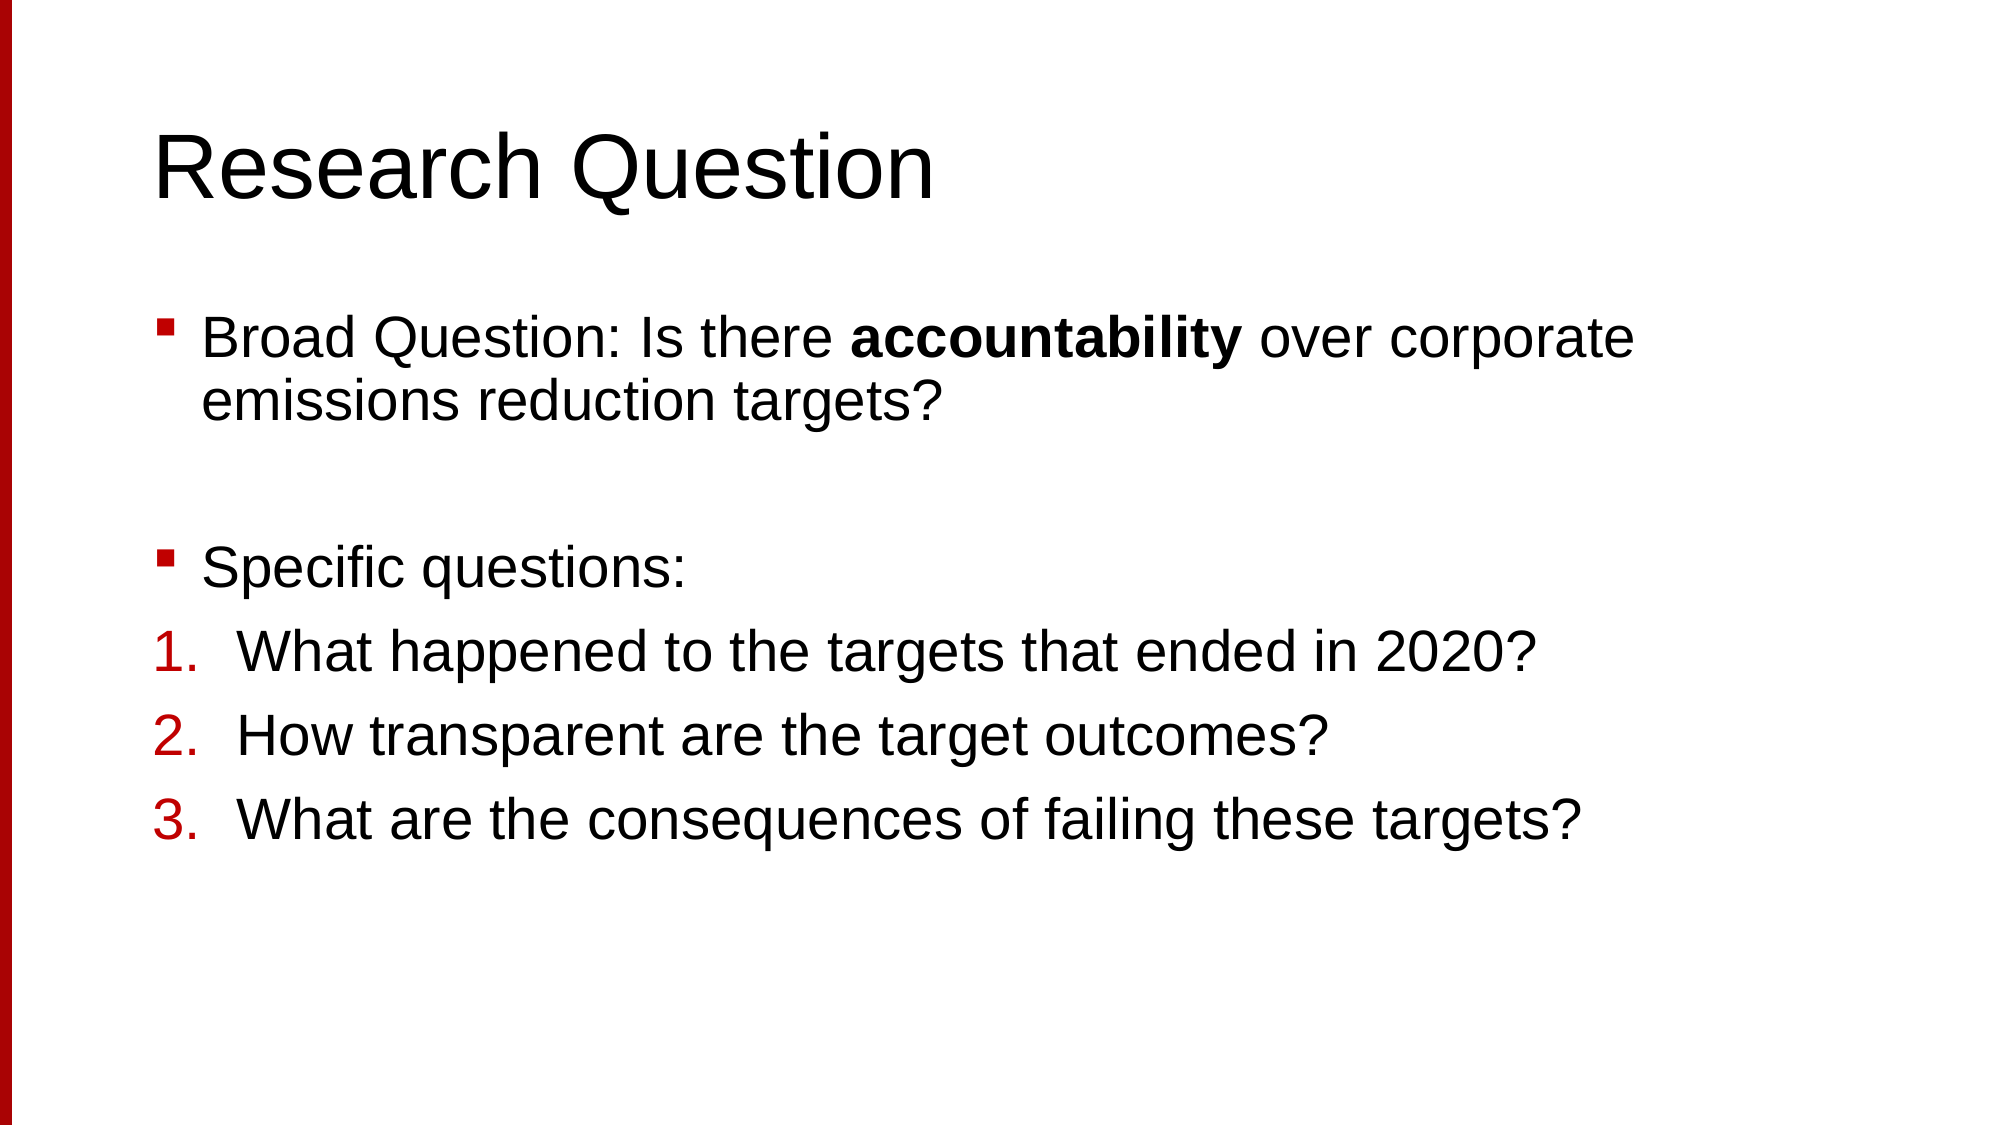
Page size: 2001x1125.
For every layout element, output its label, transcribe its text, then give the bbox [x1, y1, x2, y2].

title Research Question [137, 59, 1863, 278]
list Broad Question: Is there accountability over corporate emissions reduction targets? Specific questions: What happened to the targets that ended in 2020? How transparent are the target outcomes? What are the consequences of failing these targets? [137, 299, 1863, 1014]
